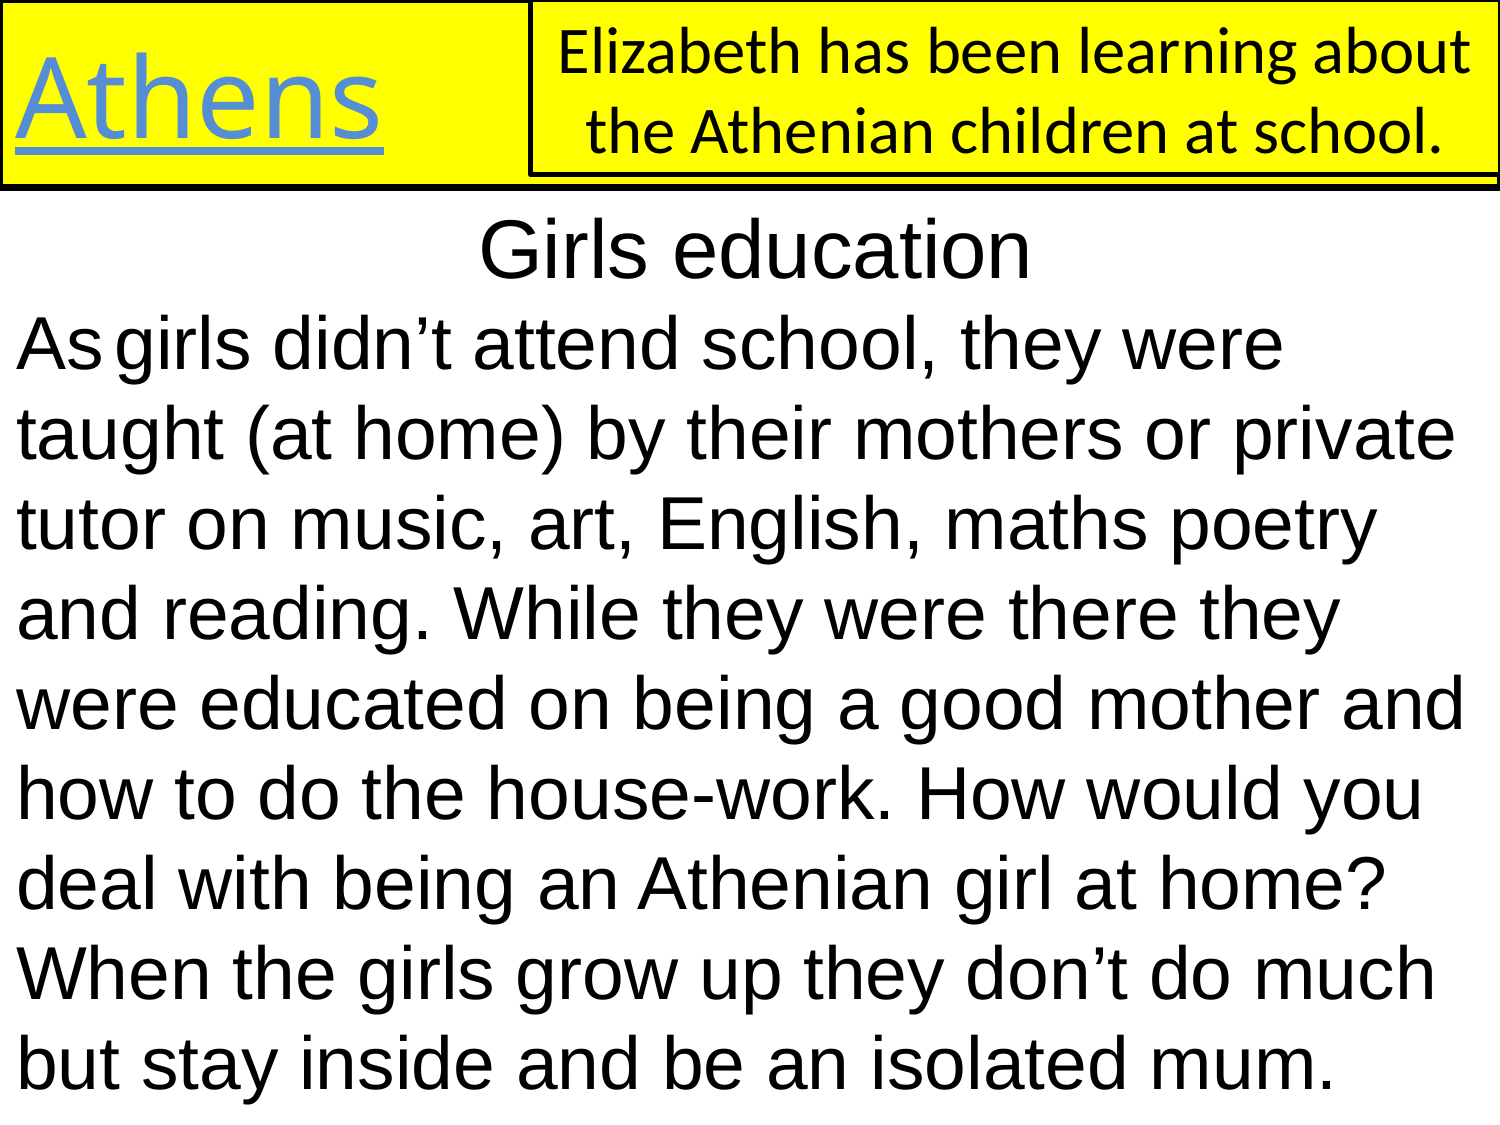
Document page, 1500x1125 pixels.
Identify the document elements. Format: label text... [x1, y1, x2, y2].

text_box Elizabeth has been learning about the Athenian children at school. [530, 0, 1500, 175]
title Athens [0, 0, 1500, 188]
text_box Girls education As girls didn’t attend school, they were taught (at home) by their mothers or private tutor on music, art, English, maths poetry and reading. While they were there they were educated on being a good mother and how to do the house-work. How would you deal with being an Athenian girl at home? When the girls grow up they don’t do much but stay inside and be an isolated mum. [1, 187, 1500, 1113]
